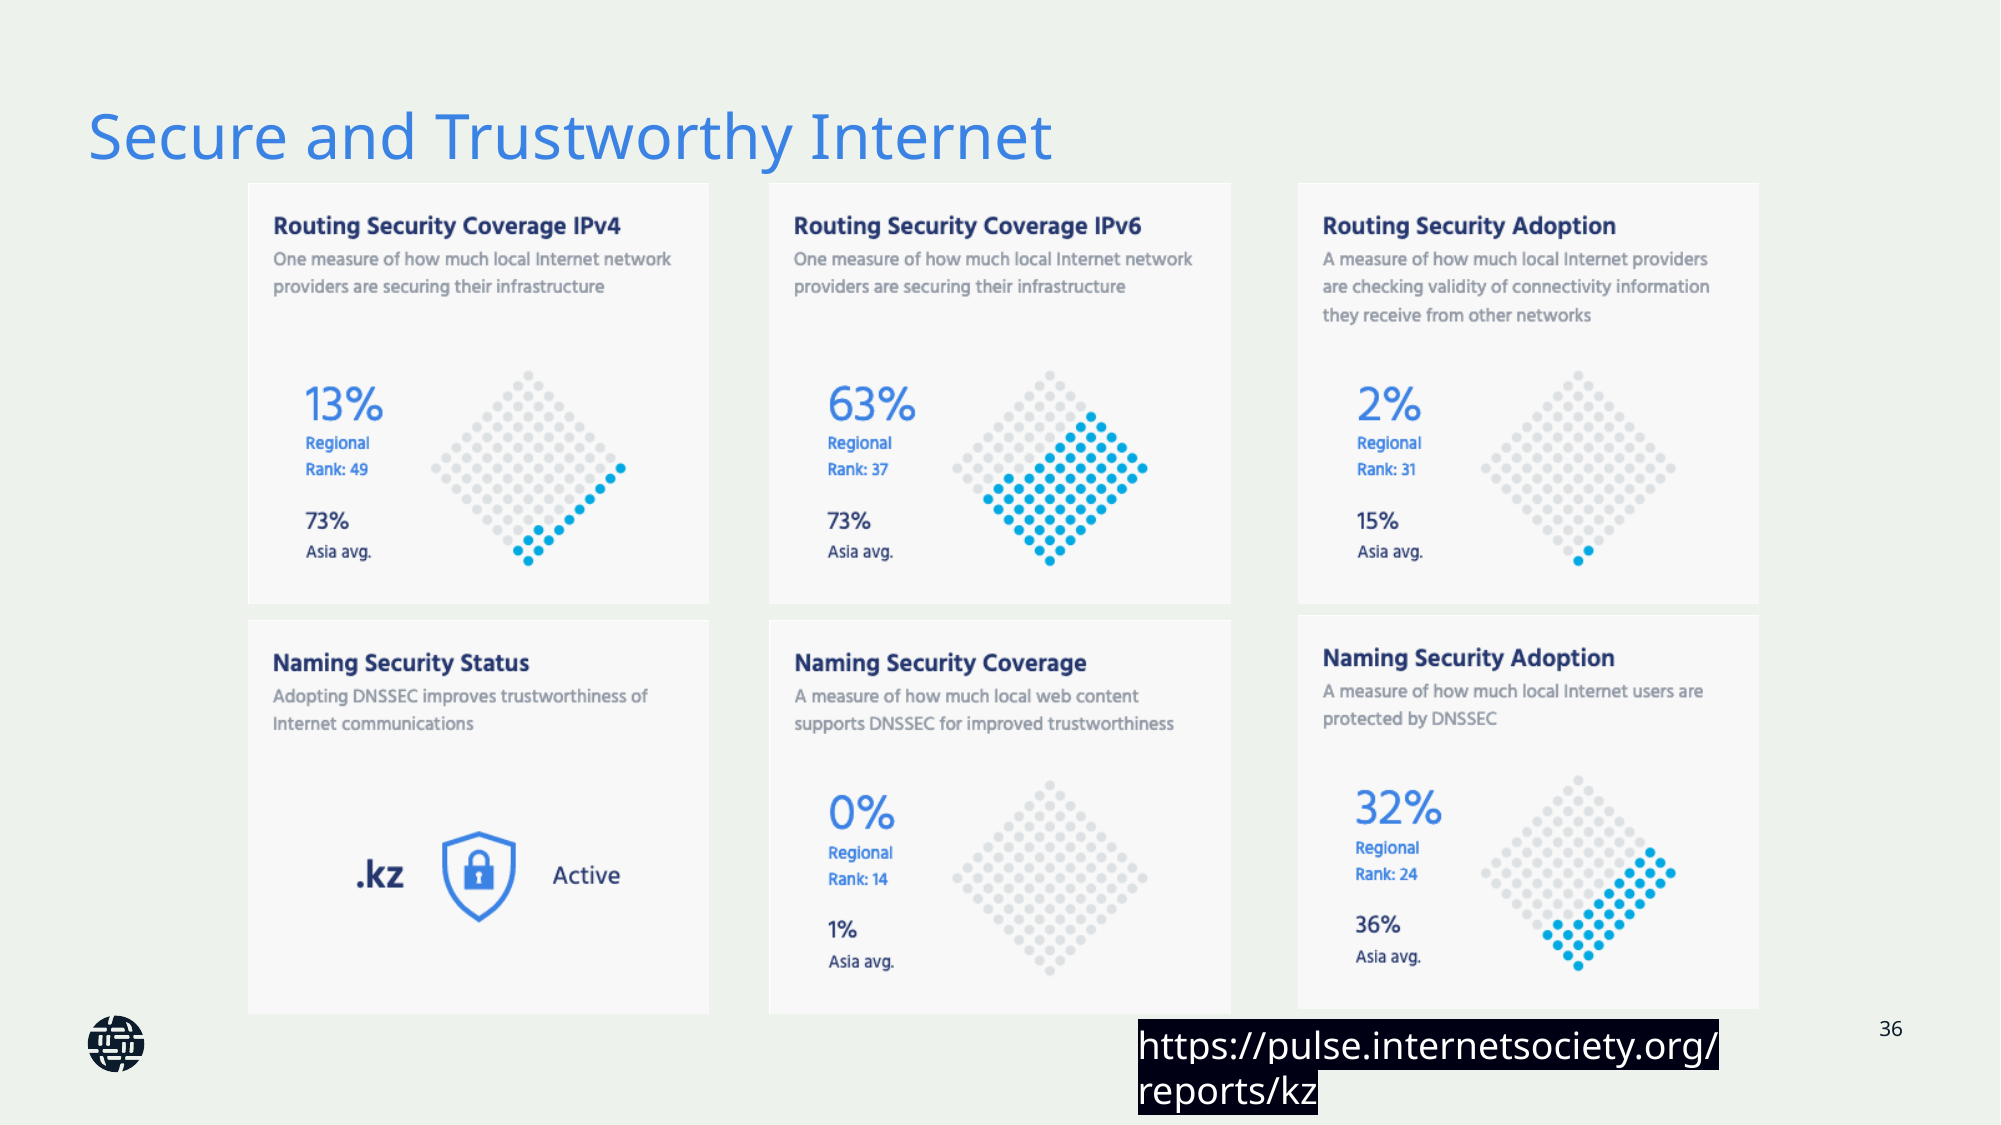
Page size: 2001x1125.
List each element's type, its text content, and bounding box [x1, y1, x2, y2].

slide_number 36 [1861, 1015, 1903, 1076]
picture [1298, 615, 1759, 1010]
picture [1298, 183, 1759, 605]
picture [248, 620, 709, 1014]
picture [248, 183, 709, 605]
picture [769, 183, 1231, 605]
picture [769, 620, 1231, 1014]
text_box https://pulse.internetsociety.org/reports/kz [1122, 1014, 1861, 1120]
title Secure and Trustworthy Internet​ [88, 92, 1912, 186]
